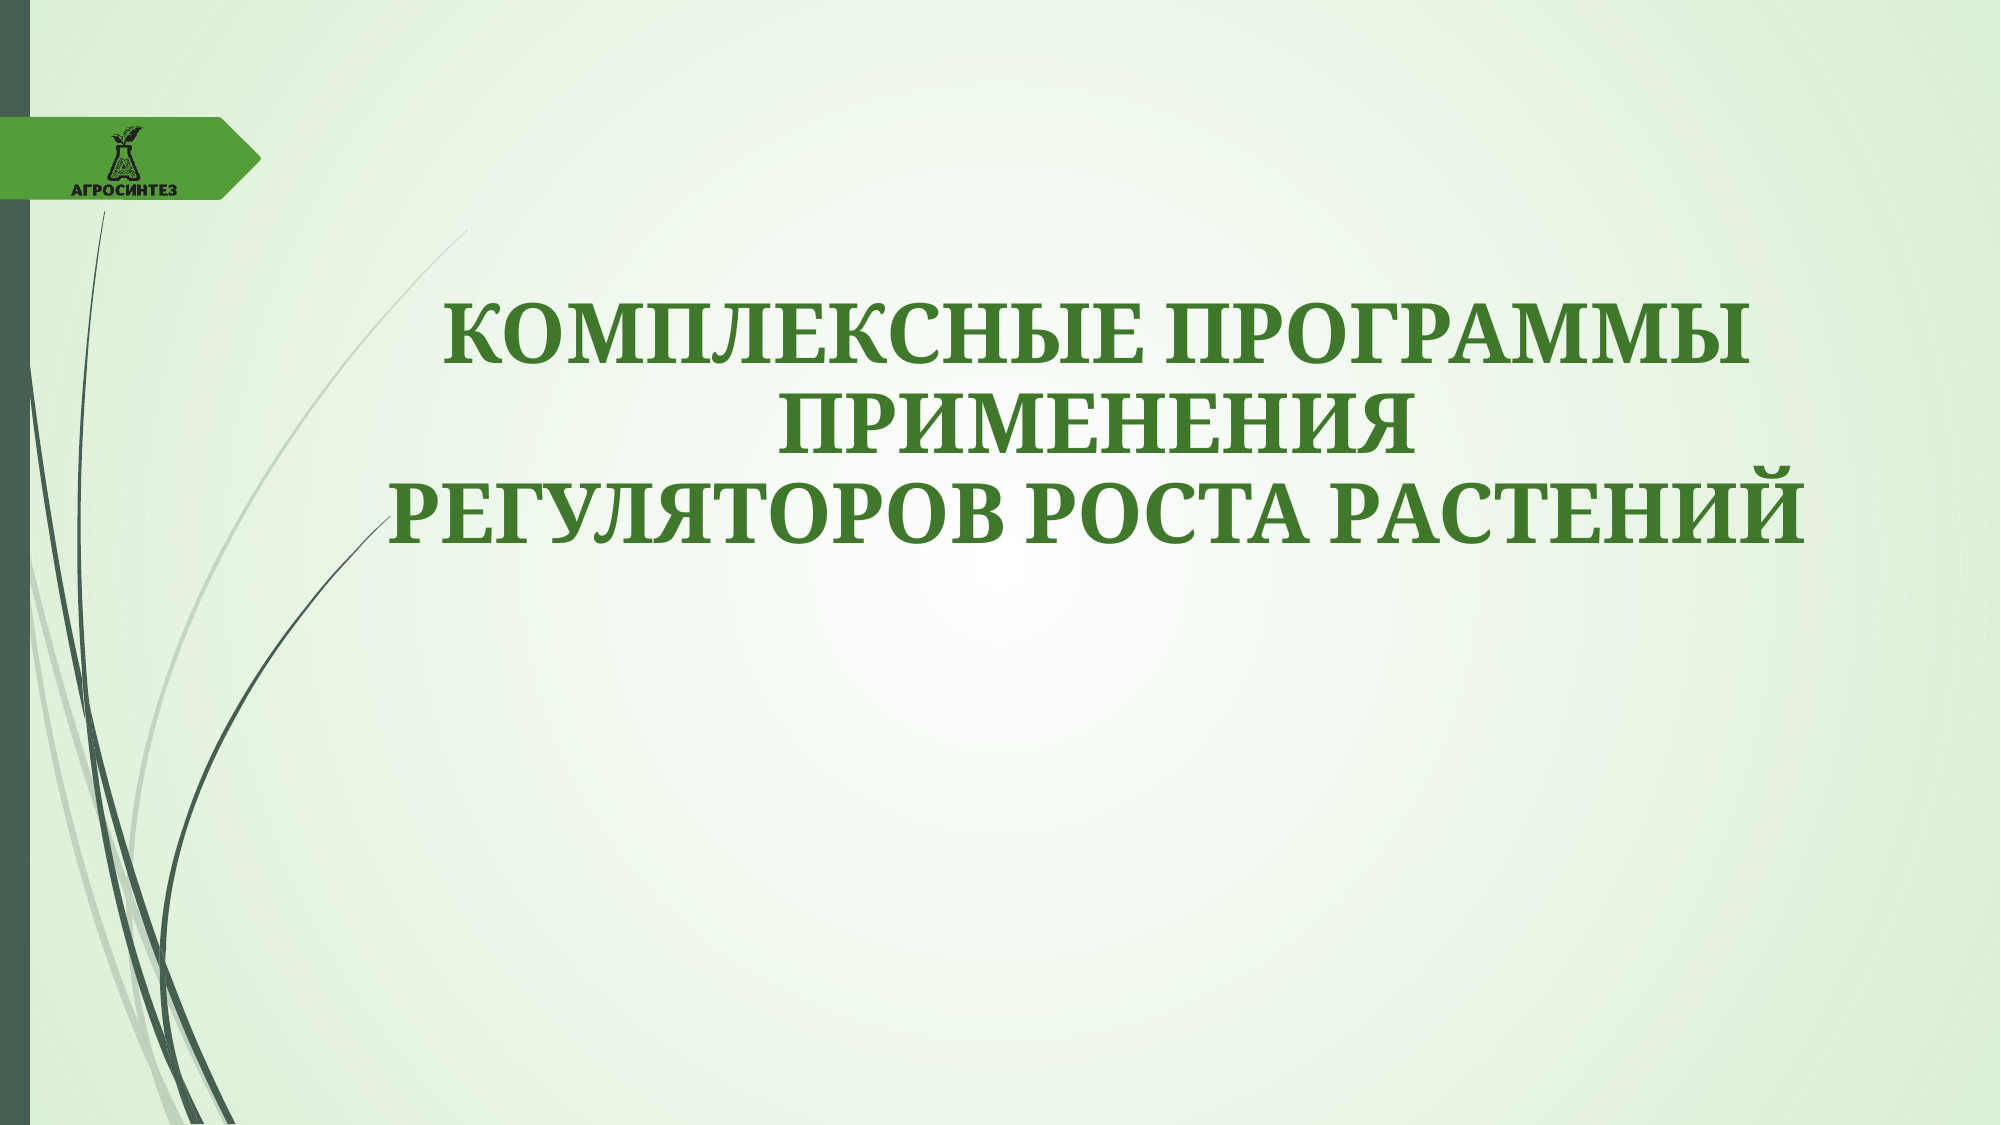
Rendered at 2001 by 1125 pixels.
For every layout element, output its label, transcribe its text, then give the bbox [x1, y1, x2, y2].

picture [70, 125, 177, 196]
text_box КОМПЛЕКСНЫЕ ПРОГРАММЫ ПРИМЕНЕНИЯ РЕГУЛЯТОРОВ РОСТА РАСТЕНИЙ [274, 284, 1921, 569]
